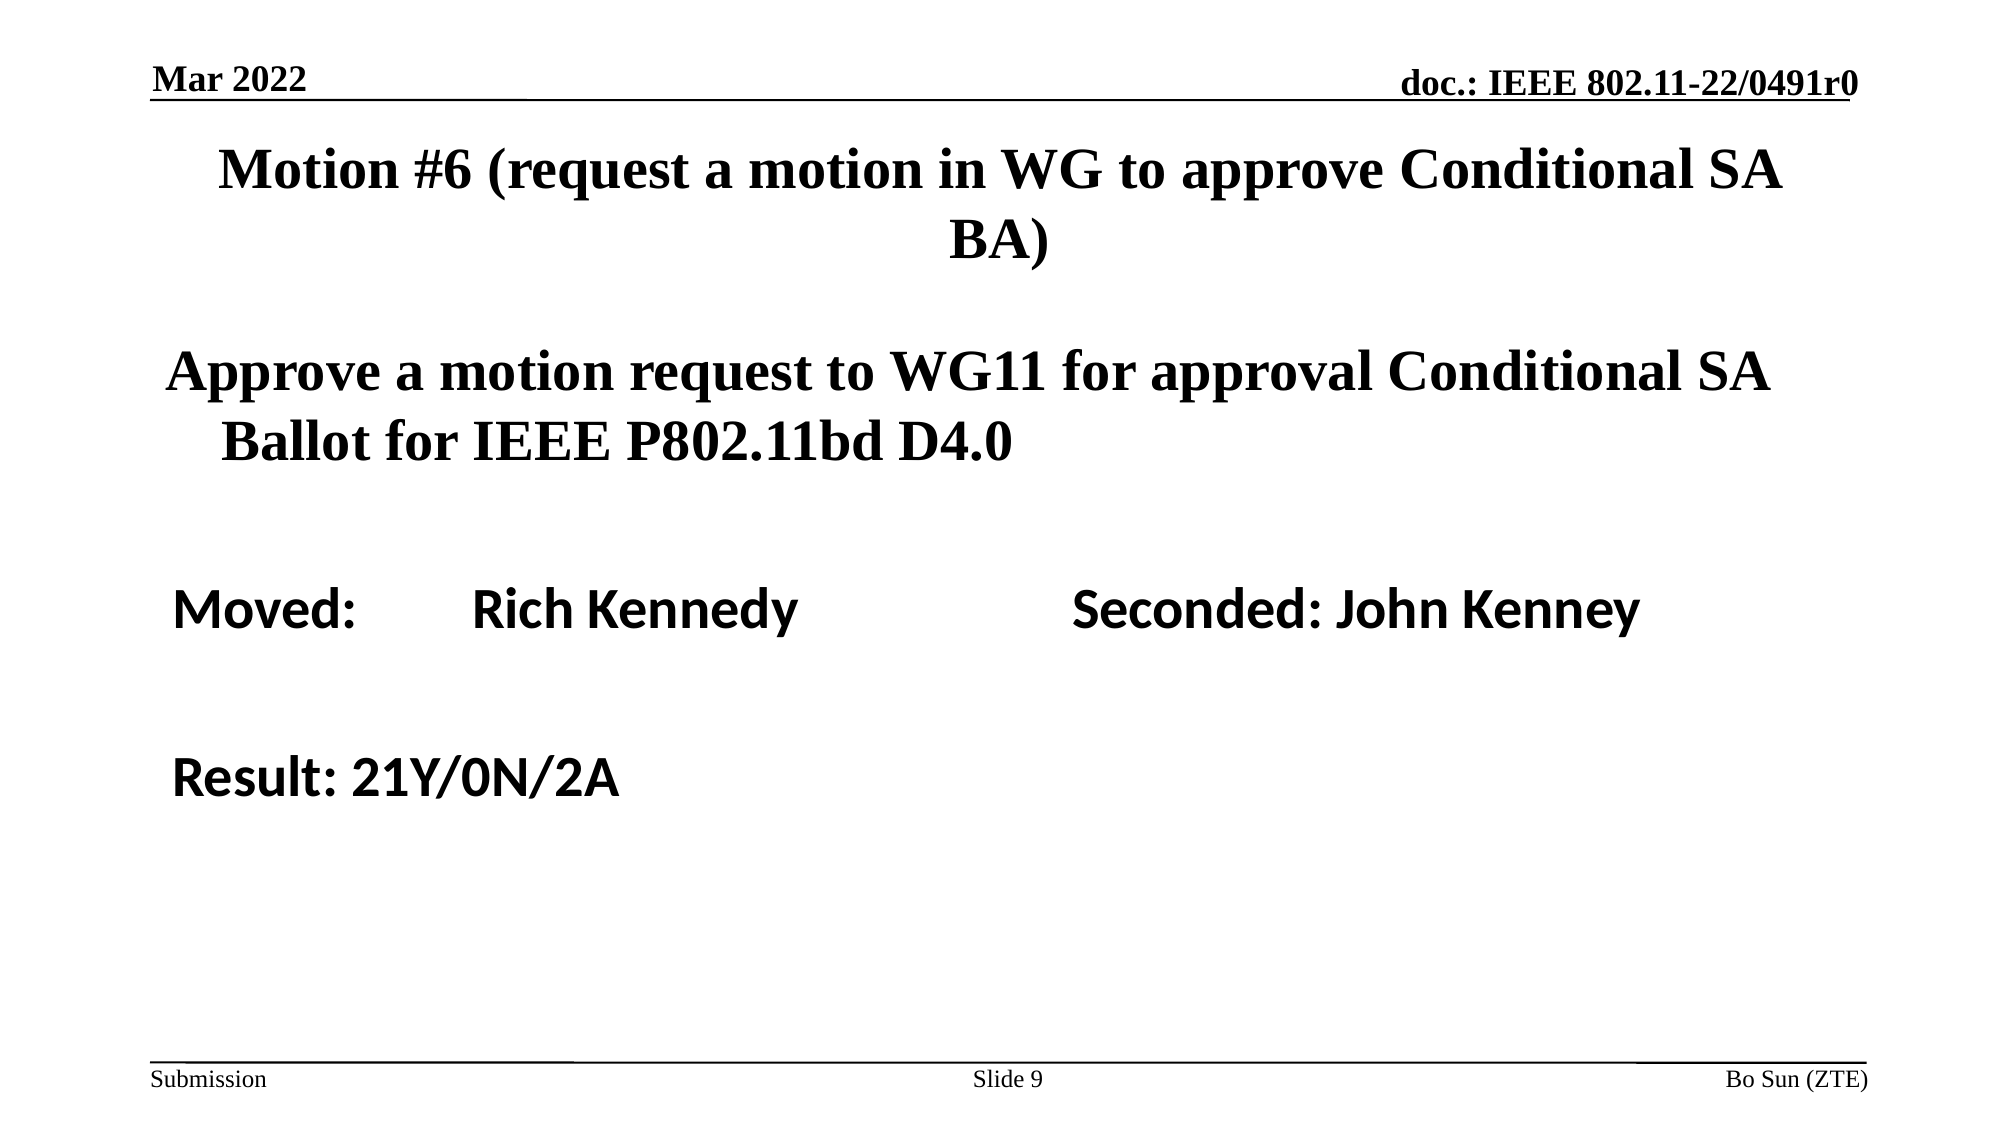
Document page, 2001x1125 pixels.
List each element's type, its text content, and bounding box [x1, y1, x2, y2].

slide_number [152, 54, 563, 100]
list Approve a motion request to WG11 for approval Conditional SA Ballot for IEEE P802.11bd D4.0 Moved: Rich Kennedy Seconded: John Kenney Result: 21Y/0N/2A [149, 324, 1850, 1000]
slide_number Slide 9 [949, 1061, 1067, 1123]
footer Bo Sun (ZTE) [1171, 1061, 1869, 1093]
title Motion #6 (request a motion in WG to approve Conditional SA BA) [149, 112, 1850, 288]
